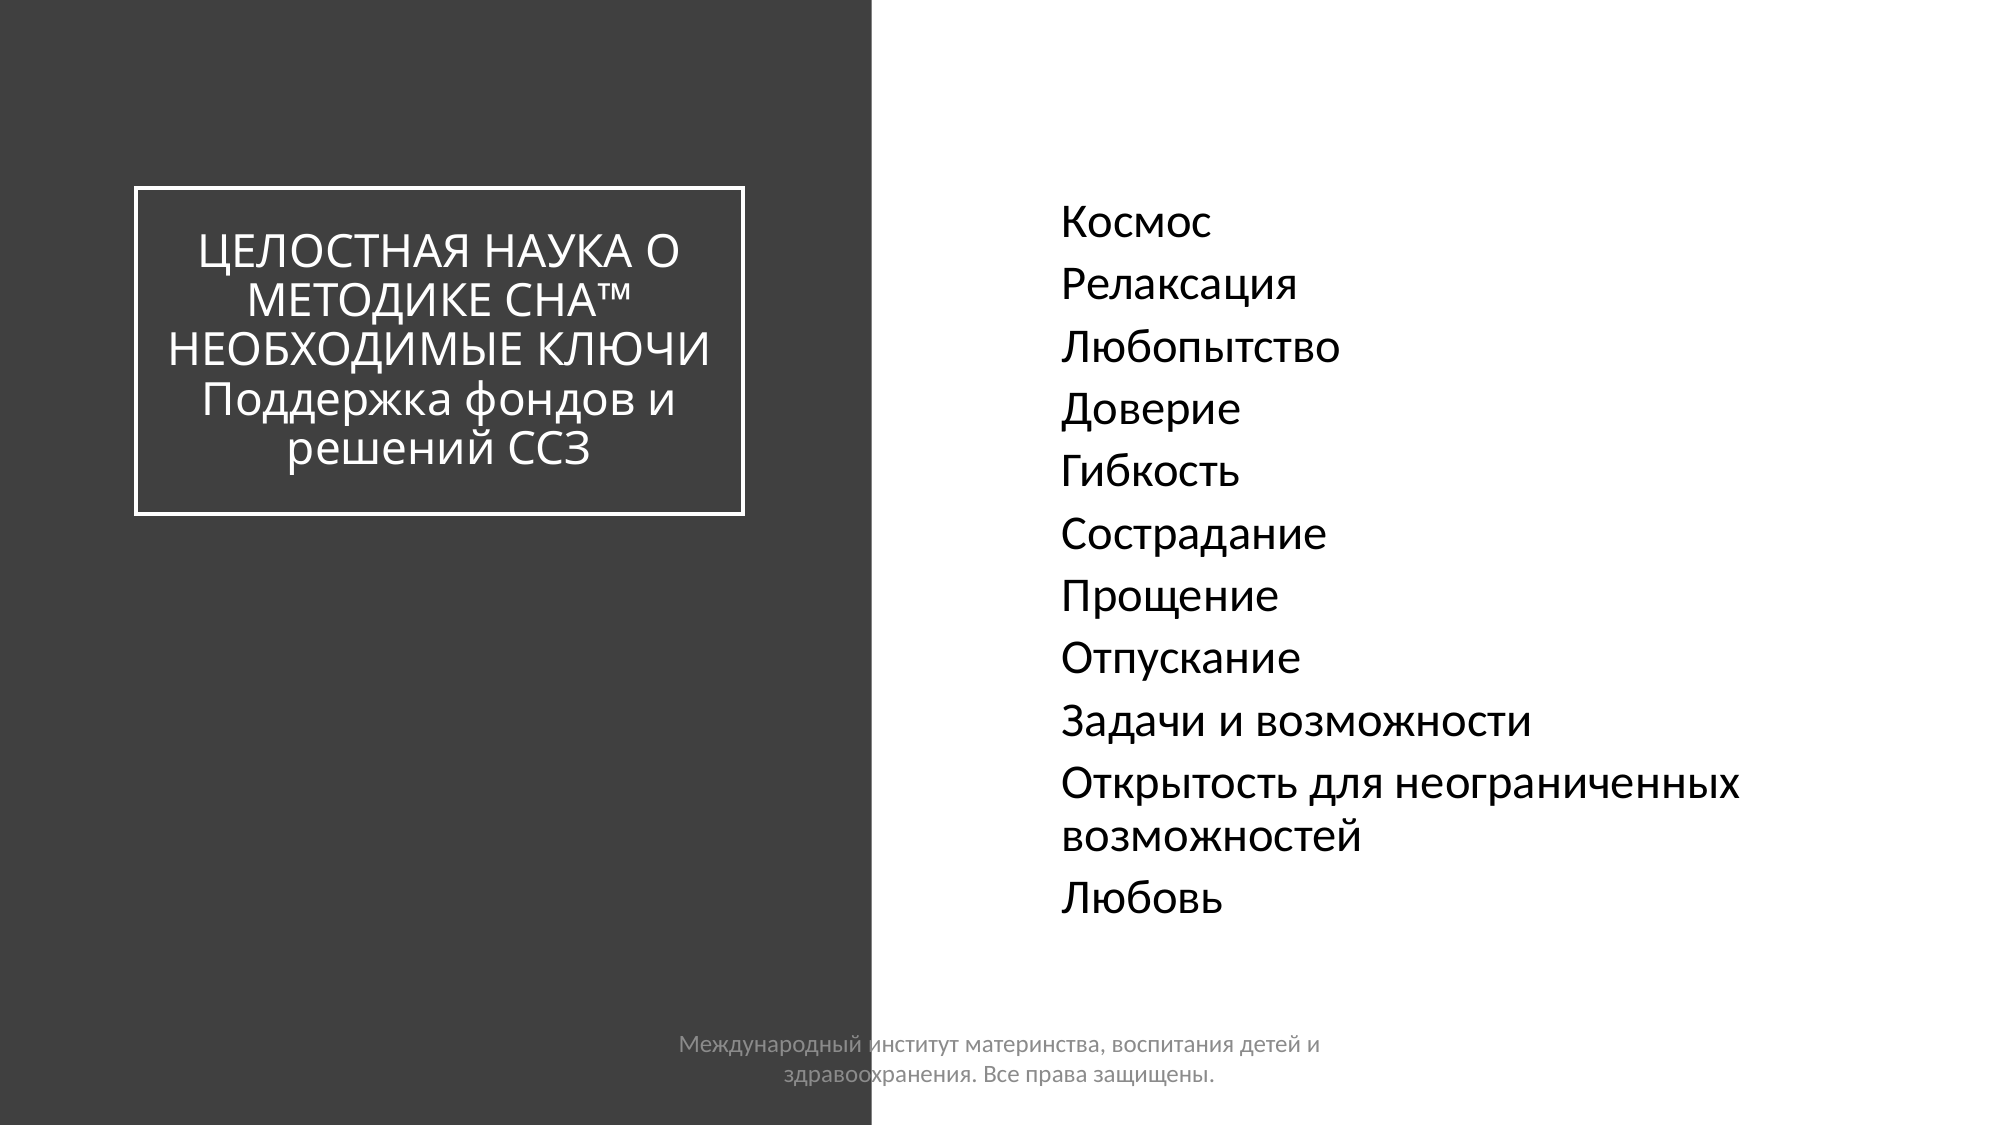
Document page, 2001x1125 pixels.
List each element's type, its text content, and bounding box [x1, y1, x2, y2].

text_box [873, 0, 2000, 1125]
footer Международный институт материнства, воспитания детей и здравоохранения. Все права защищены. [662, 1042, 1338, 1103]
text_box [0, 0, 873, 1125]
title ЦЕЛОСТНАЯ НАУКА О МЕТОДИКЕ СНА™ НЕОБХОДИМЫЕ КЛЮЧИ Поддержка фондов и решений ССЗ [136, 188, 743, 515]
list Космос Релаксация Любопытство Доверие Гибкость Сострадание Прощение Отпускание Задачи и возможности Открытость для неограниченных возможностей Любовь [992, 188, 1880, 933]
